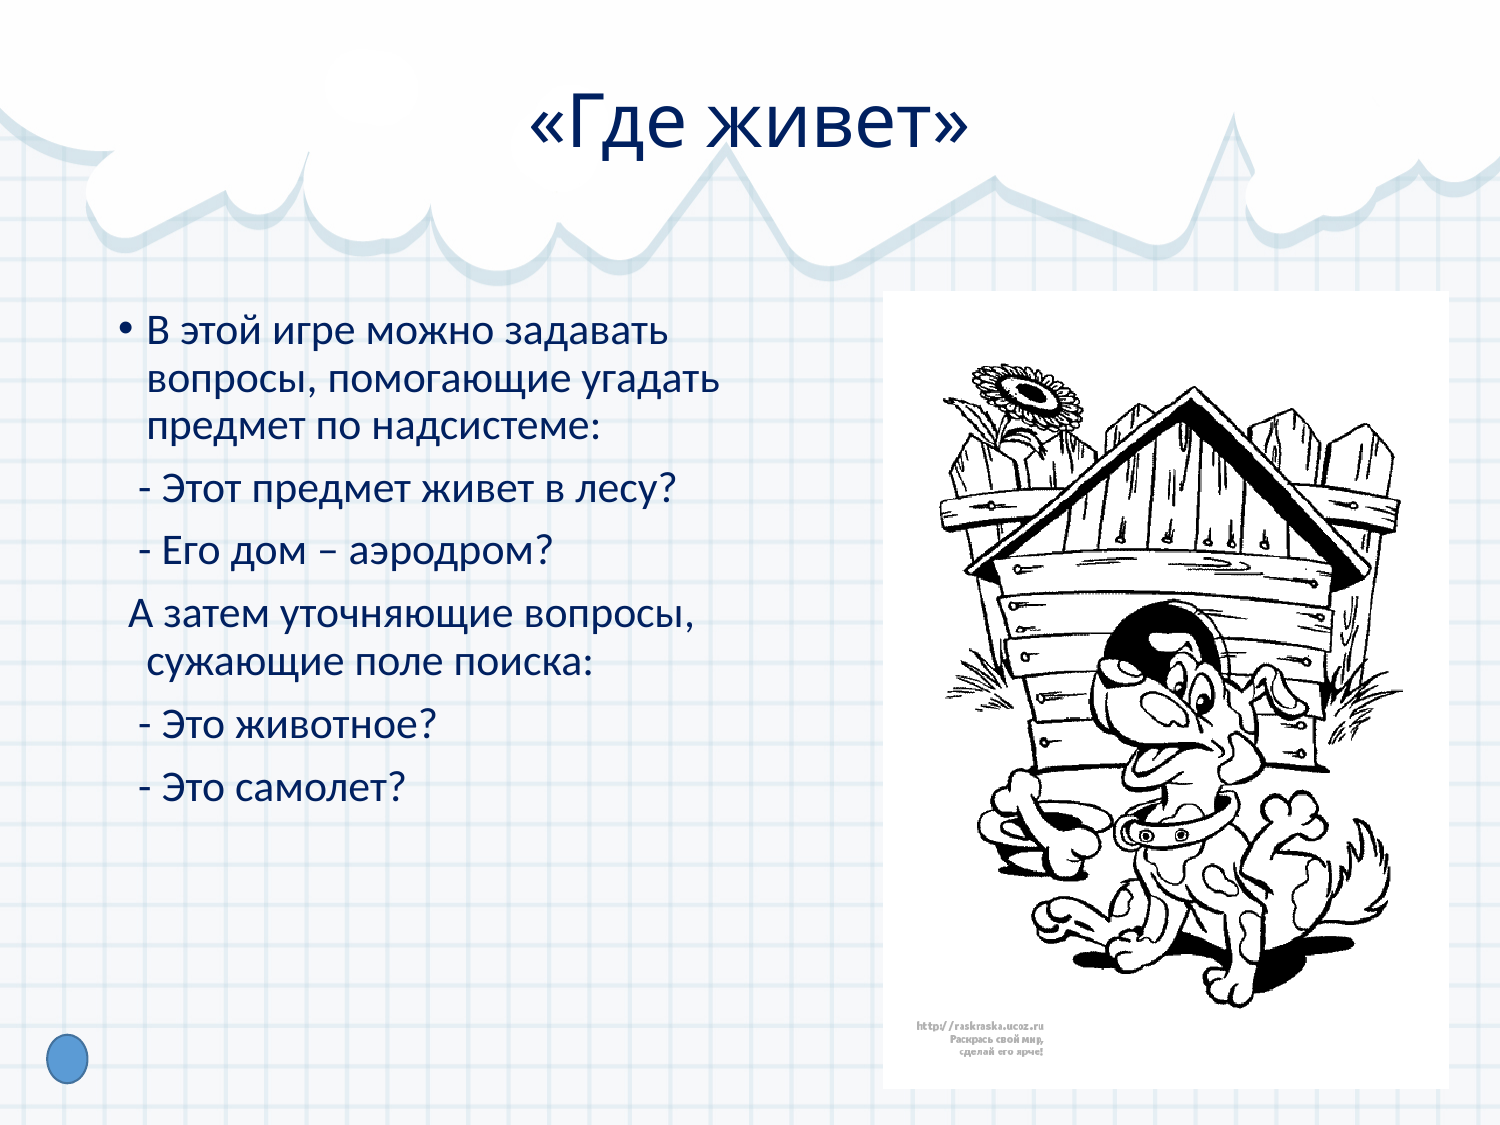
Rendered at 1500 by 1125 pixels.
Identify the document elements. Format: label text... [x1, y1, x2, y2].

text_box [46, 1033, 89, 1085]
title «Где живет» [103, 59, 1397, 278]
list В этой игре можно задавать вопросы, помогающие угадать предмет по надсистеме: - Этот предмет живет в лесу? - Его дом – аэродром? А затем уточняющие вопросы, сужающие поле поиска: - Это животное? - Это самолет? [103, 299, 846, 1077]
picture [0, 0, 1500, 1125]
